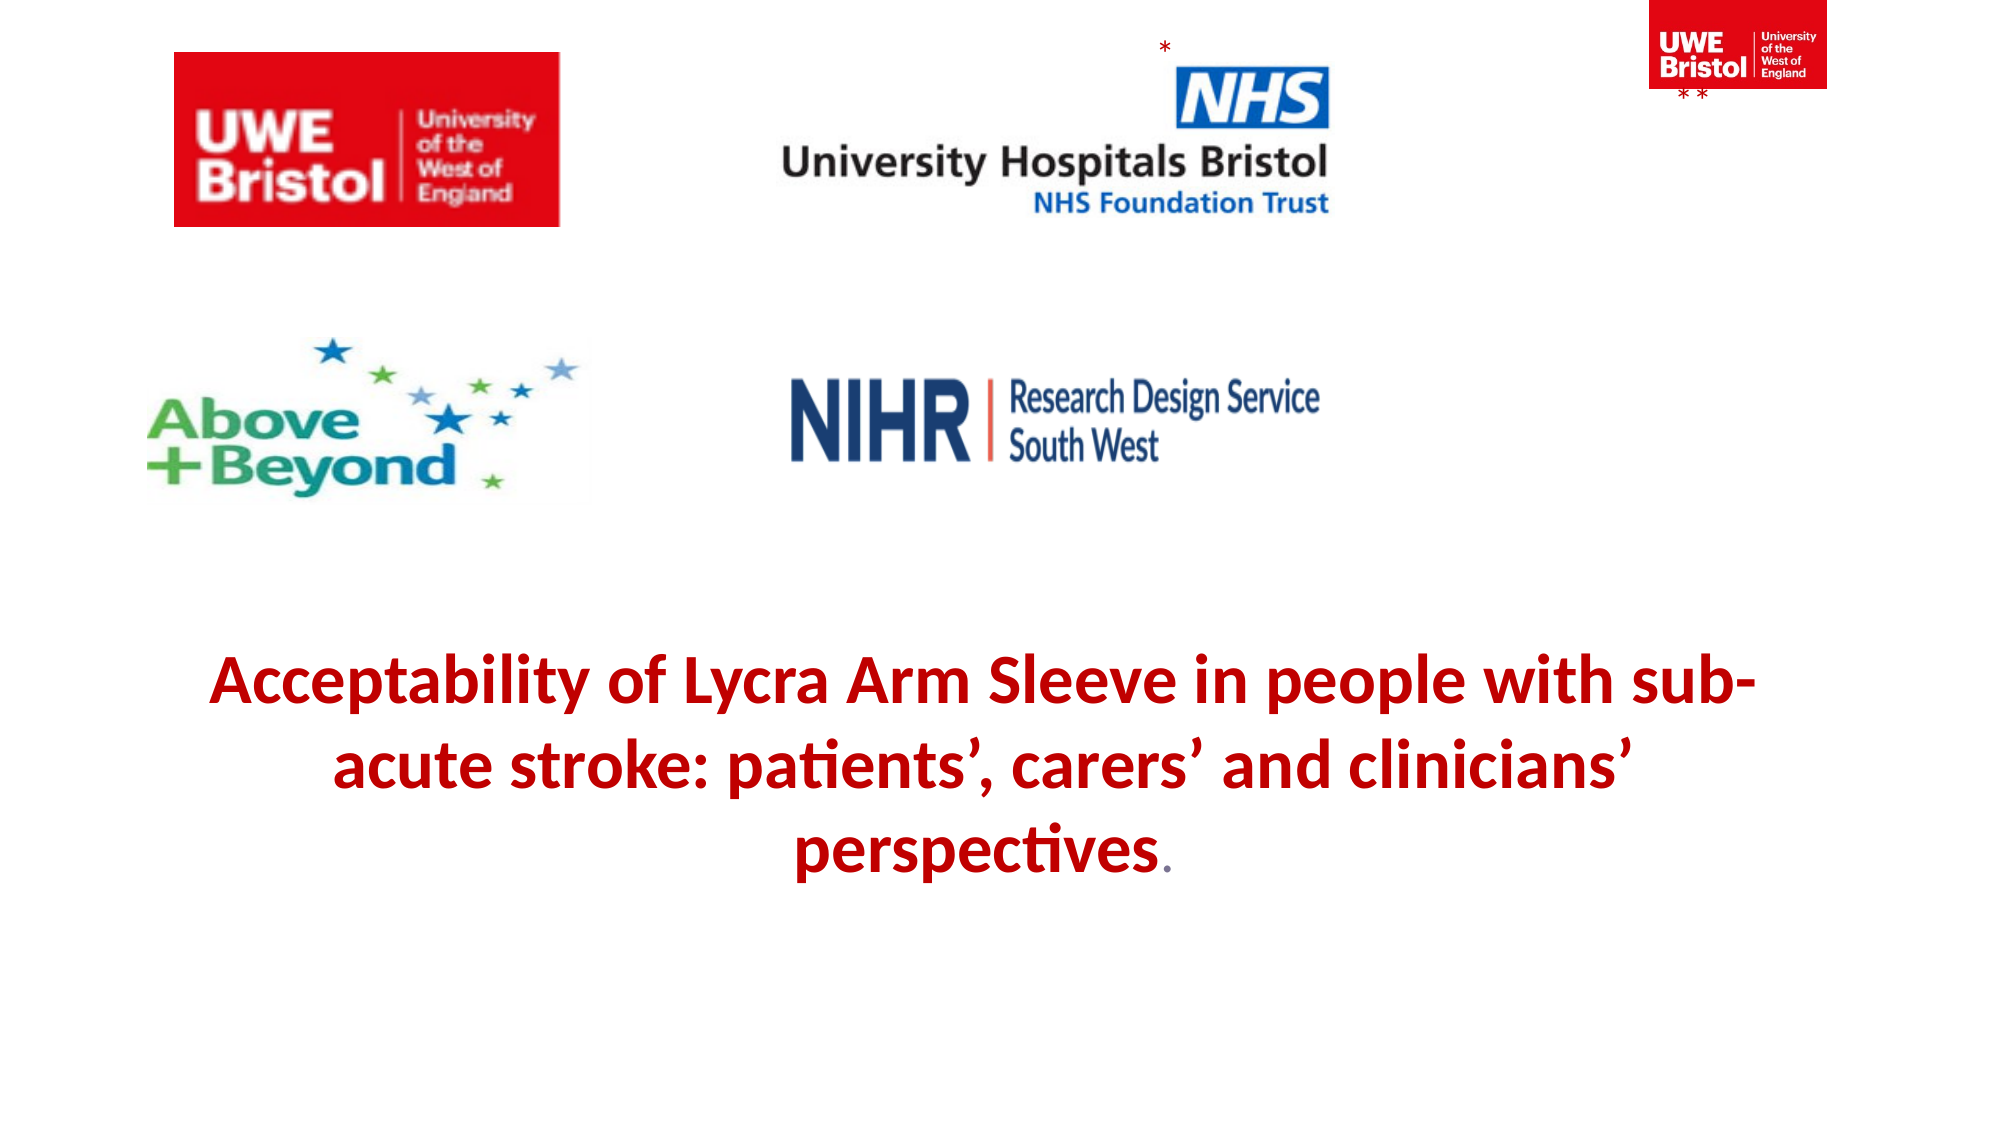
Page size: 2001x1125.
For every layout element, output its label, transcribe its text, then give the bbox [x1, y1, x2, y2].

text_box ** [1657, 72, 1729, 127]
text_box * [1139, 36, 1179, 59]
picture [787, 336, 1335, 506]
picture [147, 337, 592, 506]
title Acceptability of Lycra Arm Sleeve in people with sub-acute stroke: patients’, carers’ and clinicians’ perspectives. [147, 548, 1822, 957]
picture [1649, 0, 1827, 89]
picture [776, 60, 1335, 218]
picture [174, 52, 565, 227]
